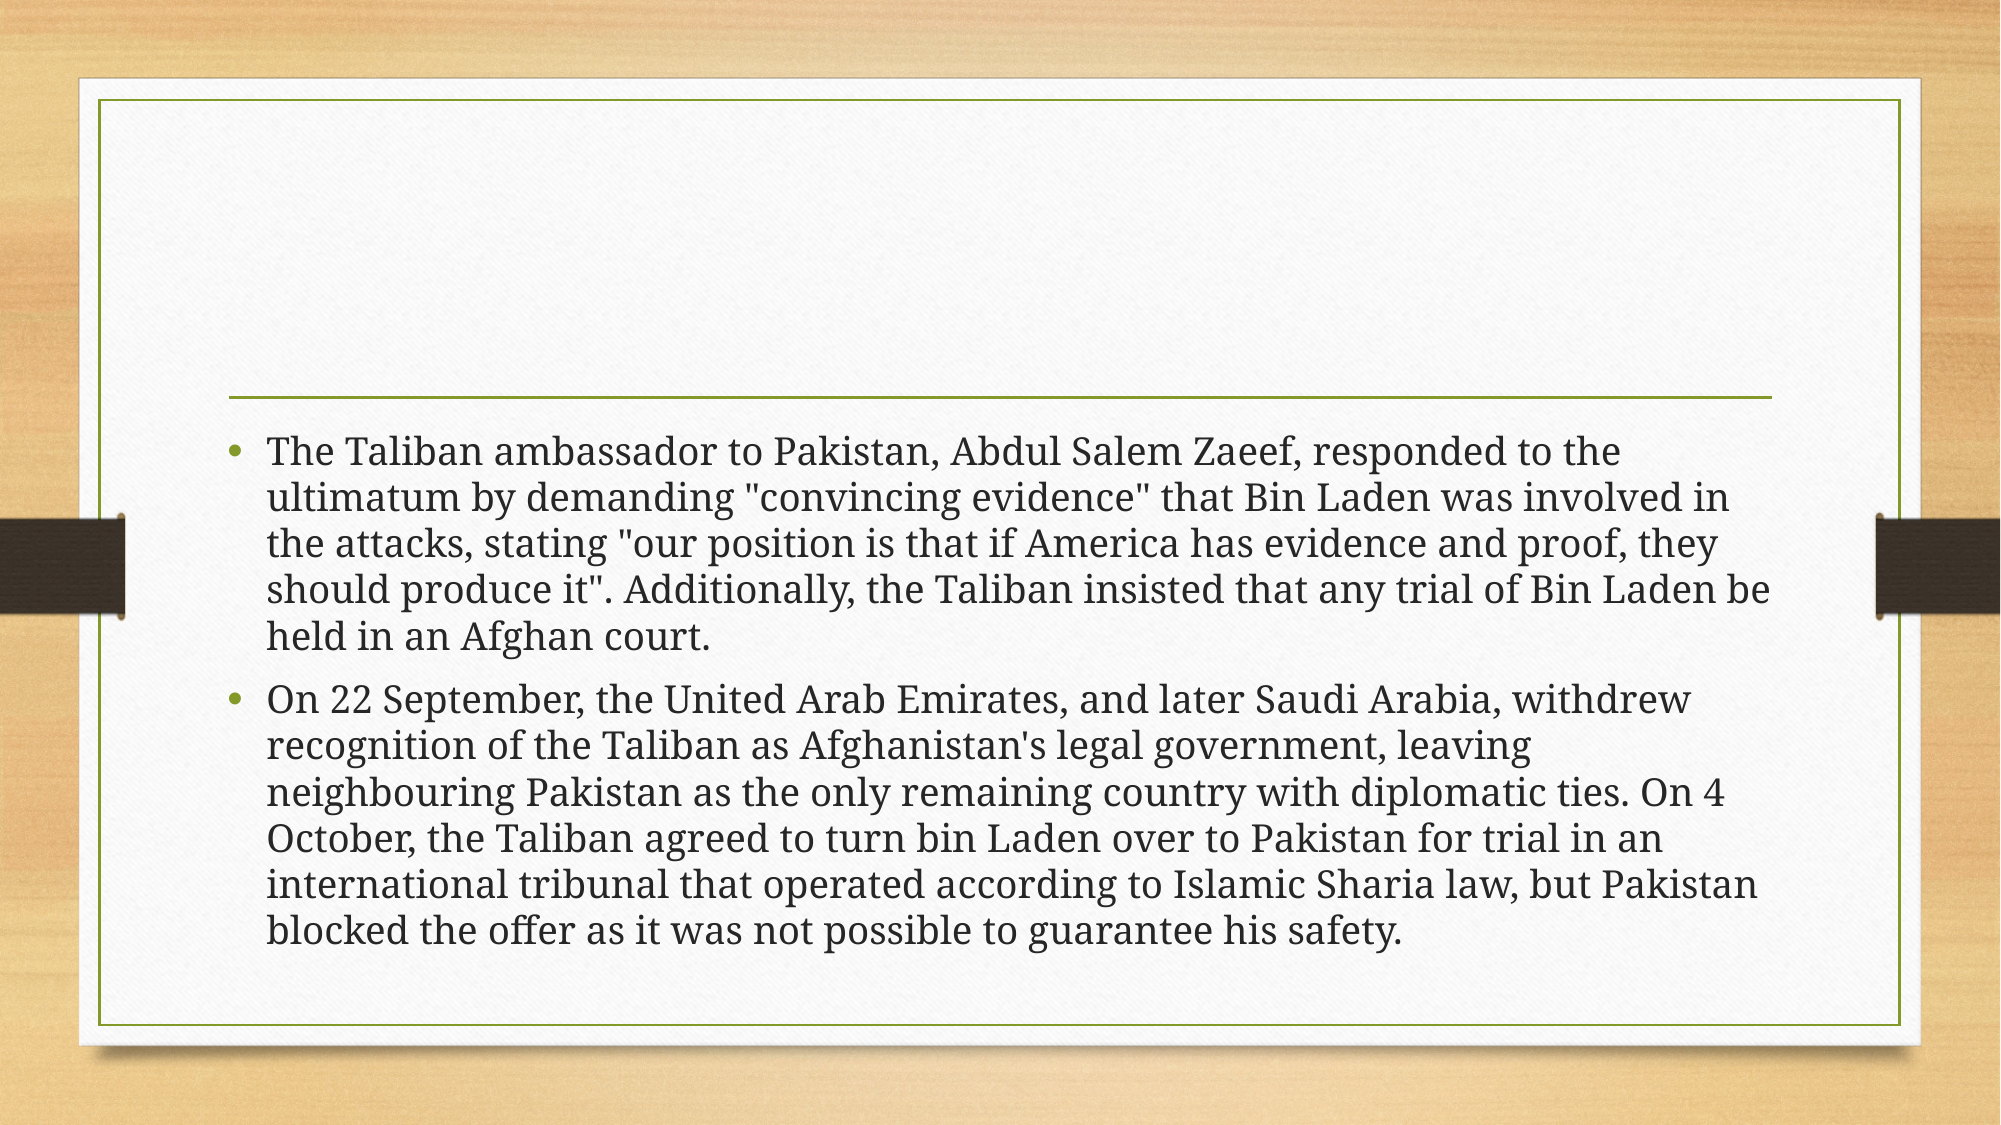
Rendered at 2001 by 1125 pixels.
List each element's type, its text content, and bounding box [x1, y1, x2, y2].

picture [0, 0, 2001, 1125]
list The Taliban ambassador to Pakistan, Abdul Salem Zaeef, responded to the ultimatum by demanding "convincing evidence" that Bin Laden was involved in the attacks, stating "our position is that if America has evidence and proof, they should produce it". Additionally, the Taliban insisted that any trial of Bin Laden be held in an Afghan court. On 22 September, the United Arab Emirates, and later Saudi Arabia, withdrew recognition of the Taliban as Afghanistan's legal government, leaving neighbouring Pakistan as the only remaining country with diplomatic ties. On 4 October, the Taliban agreed to turn bin Laden over to Pakistan for trial in an international tribunal that operated according to Islamic Sharia law, but Pakistan blocked the offer as it was not possible to guarantee his safety. [212, 419, 1788, 964]
